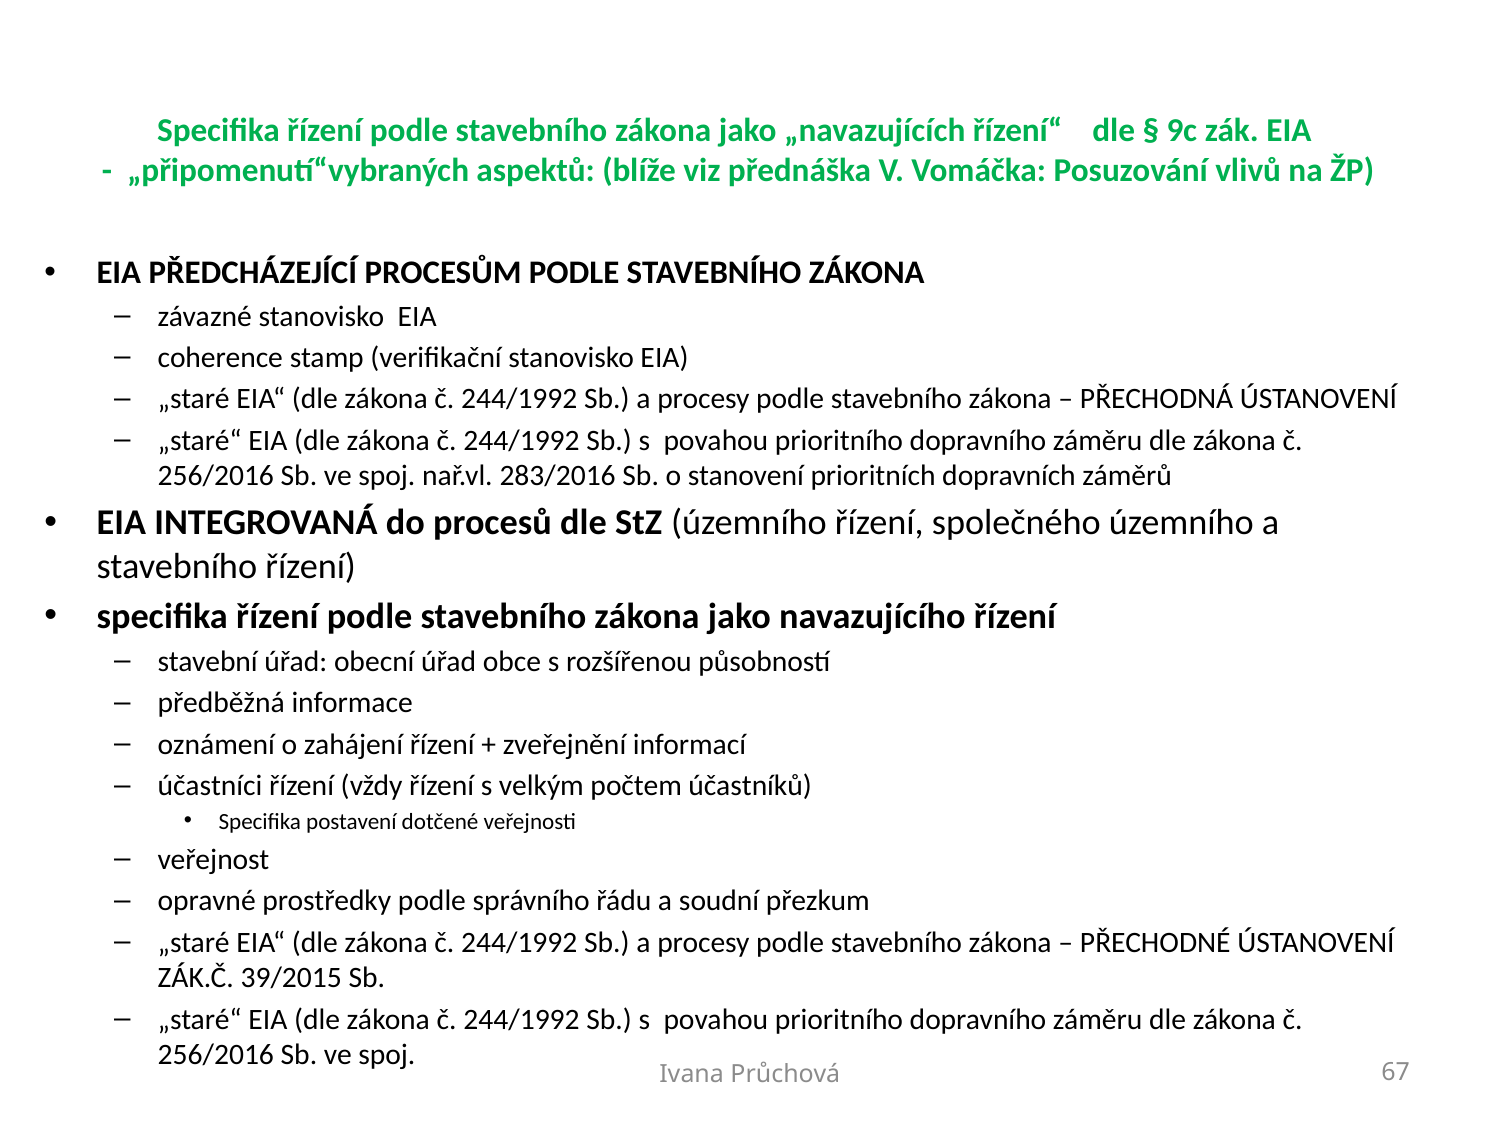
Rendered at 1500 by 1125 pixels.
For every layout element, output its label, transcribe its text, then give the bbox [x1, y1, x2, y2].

list EIA PŘEDCHÁZEJÍCÍ PROCESŮM PODLE STAVEBNÍHO ZÁKONA závazné stanovisko EIA coherence stamp (verifikační stanovisko EIA) „staré EIA“ (dle zákona č. 244/1992 Sb.) a procesy podle stavebního zákona – PŘECHODNÁ ÚSTANOVENÍ „staré“ EIA (dle zákona č. 244/1992 Sb.) s povahou prioritního dopravního záměru dle zákona č. 256/2016 Sb. ve spoj. nař.vl. 283/2016 Sb. o stanovení prioritních dopravních záměrů EIA INTEGROVANÁ do procesů dle StZ (územního řízení, společného územního a stavebního řízení) specifika řízení podle stavebního zákona jako navazujícího řízení stavební úřad: obecní úřad obce s rozšířenou působností předběžná informace oznámení o zahájení řízení + zveřejnění informací účastníci řízení (vždy řízení s velkým počtem účastníků) Specifika postavení dotčené veřejnosti veřejnost opravné prostředky podle správního řádu a soudní přezkum „staré EIA“ (dle zákona č. 244/1992 Sb.) a procesy podle stavebního zákona – PŘECHODNÉ ÚSTANOVENÍ ZÁK.Č. 39/2015 Sb. „staré“ EIA (dle zákona č. 244/1992 Sb.) s povahou prioritního dopravního záměru dle zákona č. 256/2016 Sb. ve spoj. [29, 243, 1425, 1094]
title Specifika řízení podle stavebního zákona jako „navazujících řízení“ dle § 9c zák. EIA - „připomenutí“vybraných aspektů: (blíže viz přednáška V. Vomáčka: Posuzování vlivů na ŽP) [53, 66, 1425, 230]
slide_number 67 [1074, 1042, 1425, 1103]
footer Ivana Průchová [512, 1042, 988, 1103]
